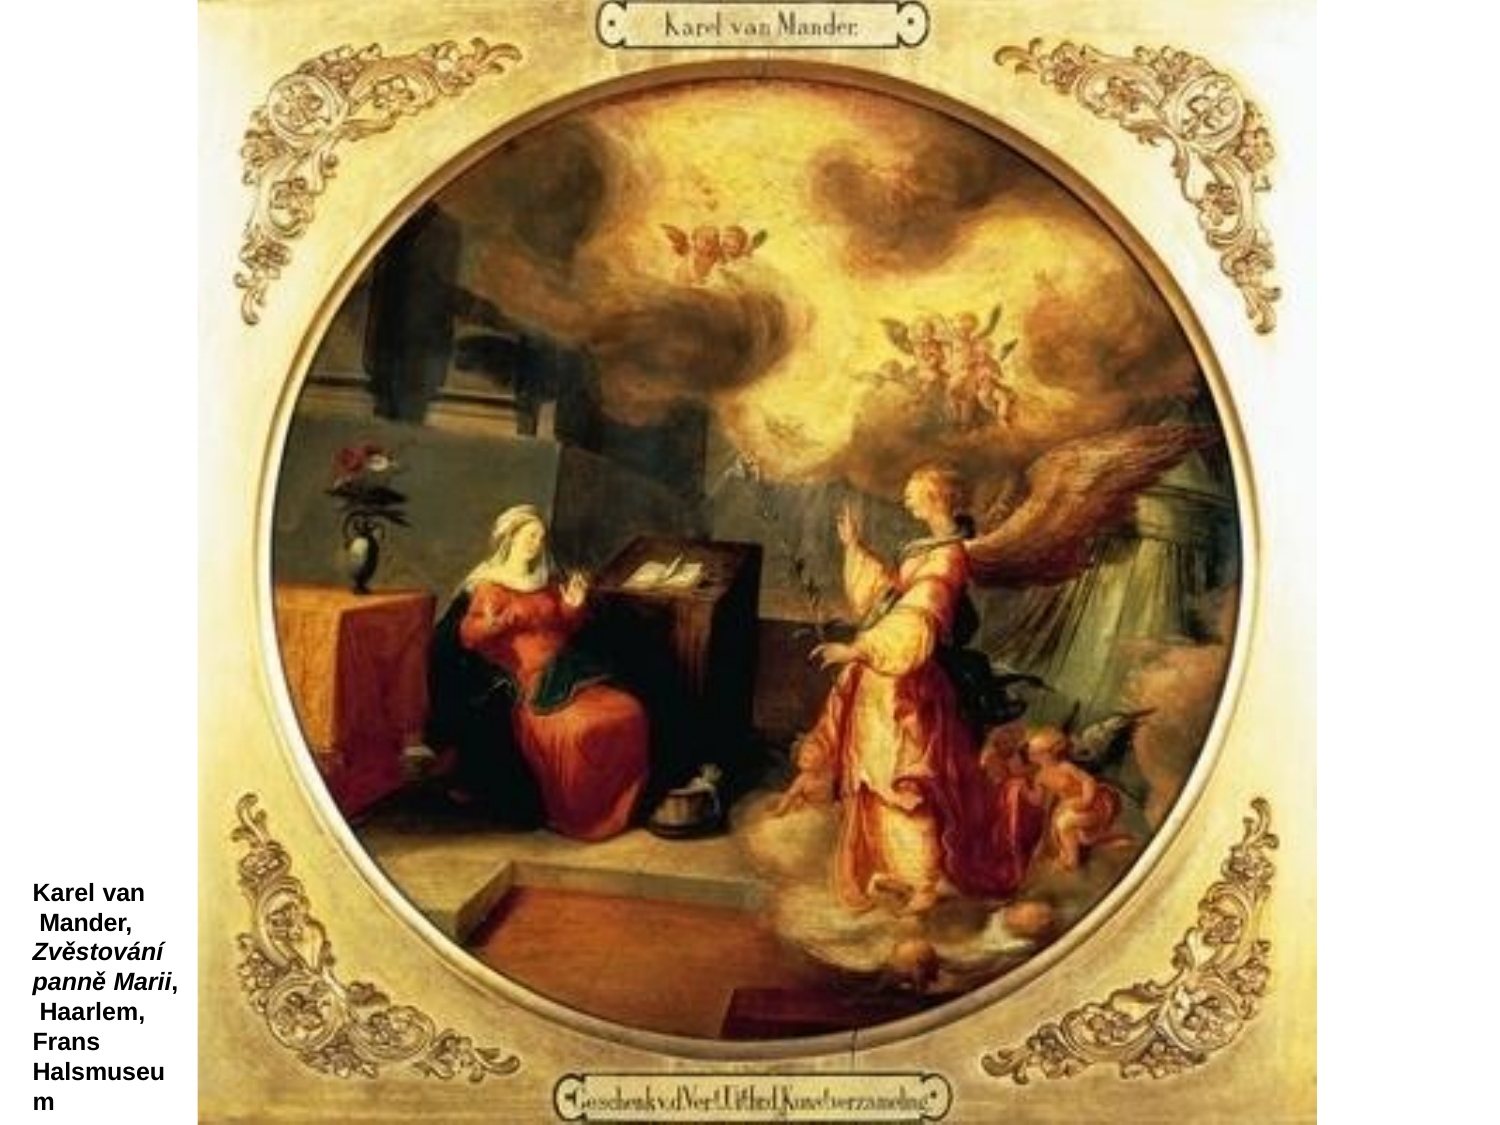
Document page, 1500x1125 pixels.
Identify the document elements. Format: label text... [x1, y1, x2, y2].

text_box [197, 0, 1317, 1125]
text_box Karel van Mander, Zvěstování panně Marii, Haarlem, Frans Halsmuseum [30, 873, 191, 1116]
